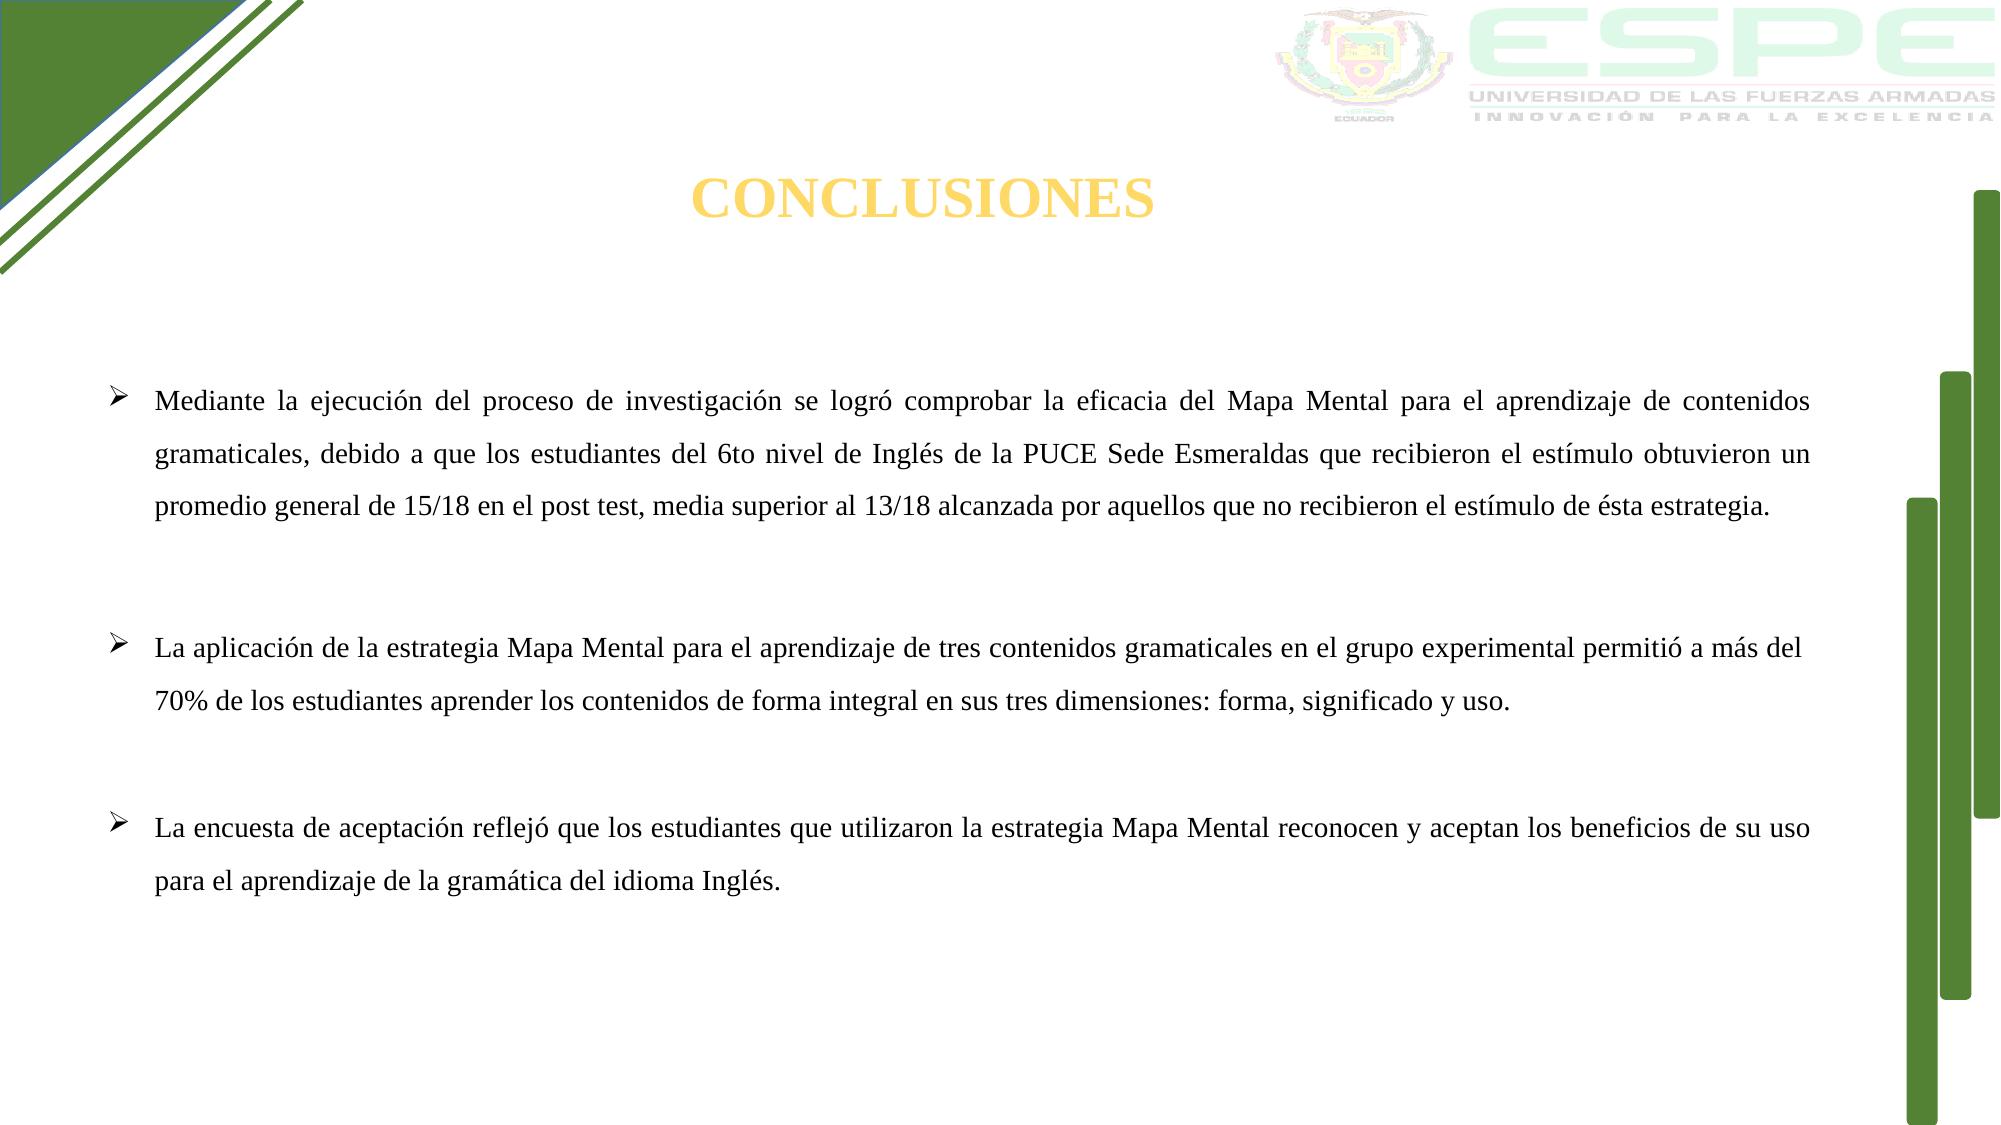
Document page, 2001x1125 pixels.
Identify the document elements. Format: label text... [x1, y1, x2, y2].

text_box CONCLUSIONES [555, 151, 1291, 236]
text_box [1906, 497, 1938, 1125]
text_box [0, 0, 303, 273]
text_box [1939, 371, 1972, 1000]
text_box [1973, 190, 2000, 819]
text_box Mediante la ejecución del proceso de investigación se logró comprobar la eficacia del Mapa Mental para el aprendizaje de contenidos gramaticales, debido a que los estudiantes del 6to nivel de Inglés de la PUCE Sede Esmeraldas que recibieron el estímulo obtuvieron un promedio general de 15/18 en el post test, media superior al 13/18 alcanzada por aquellos que no recibieron el estímulo de ésta estrategia. La aplicación de la estrategia Mapa Mental para el aprendizaje de tres contenidos gramaticales en el grupo experimental permitió a más del 70% de los estudiantes aprender los contenidos de forma integral en sus tres dimensiones: forma, significado y uso. La encuesta de aceptación reflejó que los estudiantes que utilizaron la estrategia Mapa Mental reconocen y aceptan los beneficios de su uso para el aprendizaje de la gramática del idioma Inglés. [92, 356, 1828, 941]
picture [1233, 0, 2000, 148]
